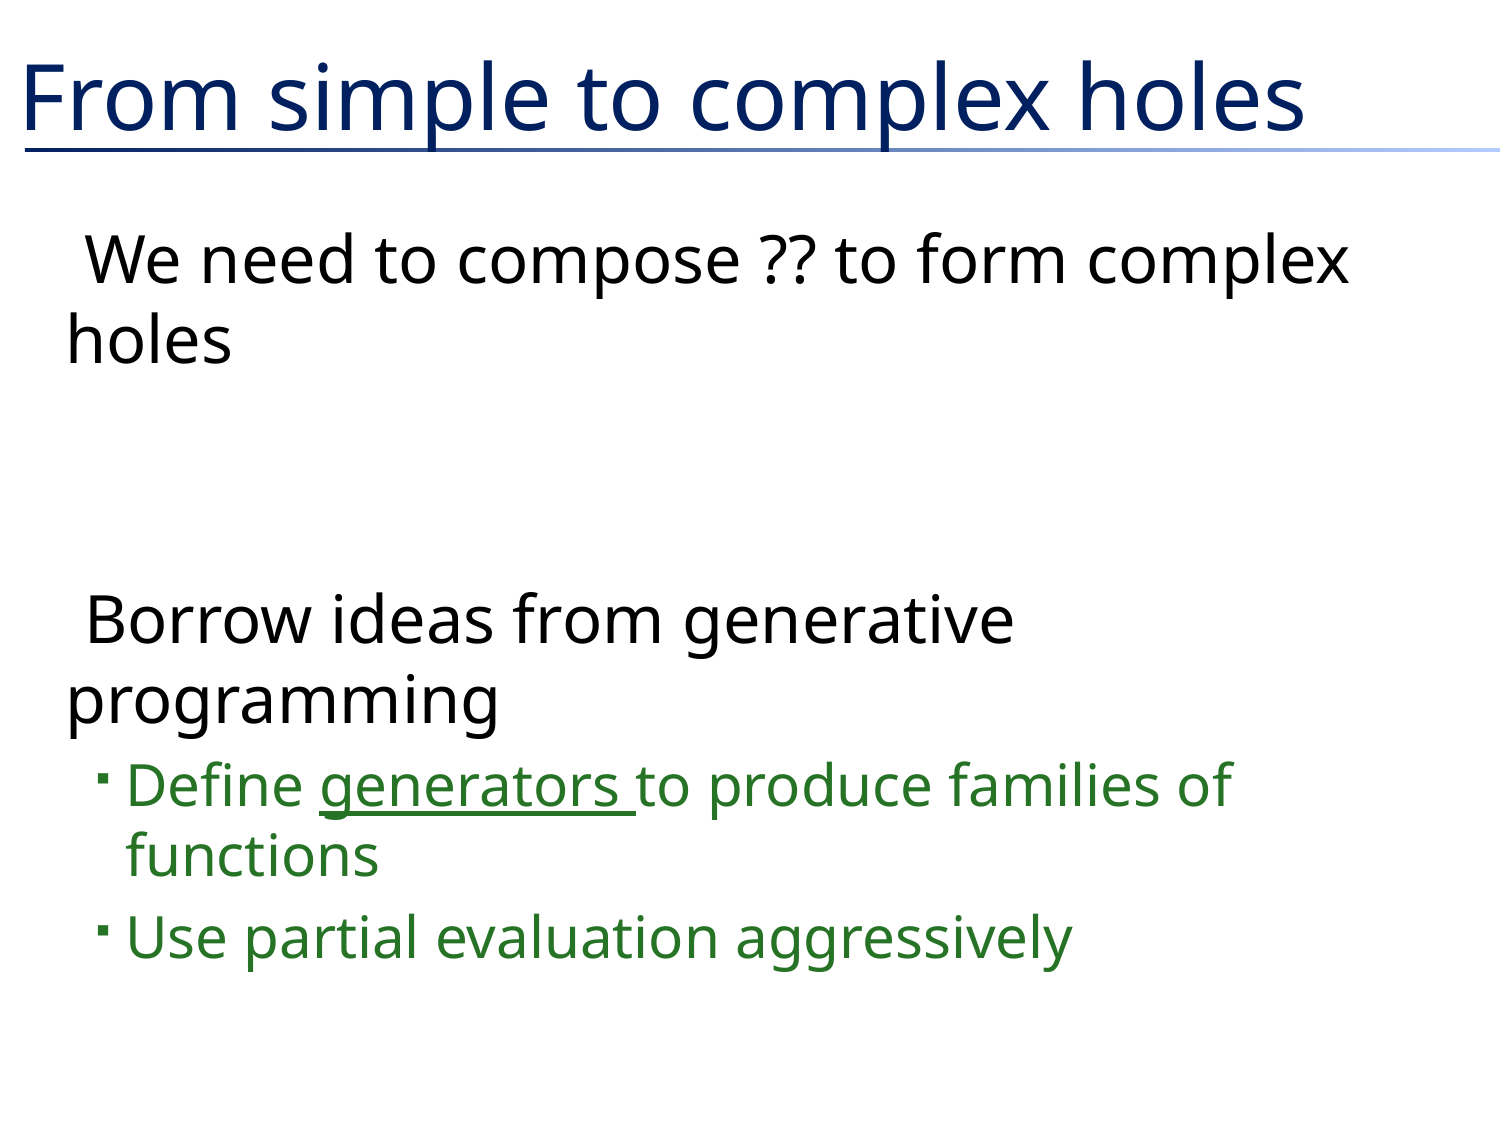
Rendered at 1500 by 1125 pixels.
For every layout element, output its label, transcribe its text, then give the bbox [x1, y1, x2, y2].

list We need to compose ?? to form complex holes Borrow ideas from generative programming Define generators to produce families of functions Use partial evaluation aggressively [50, 209, 1475, 990]
title From simple to complex holes [3, 0, 1500, 188]
